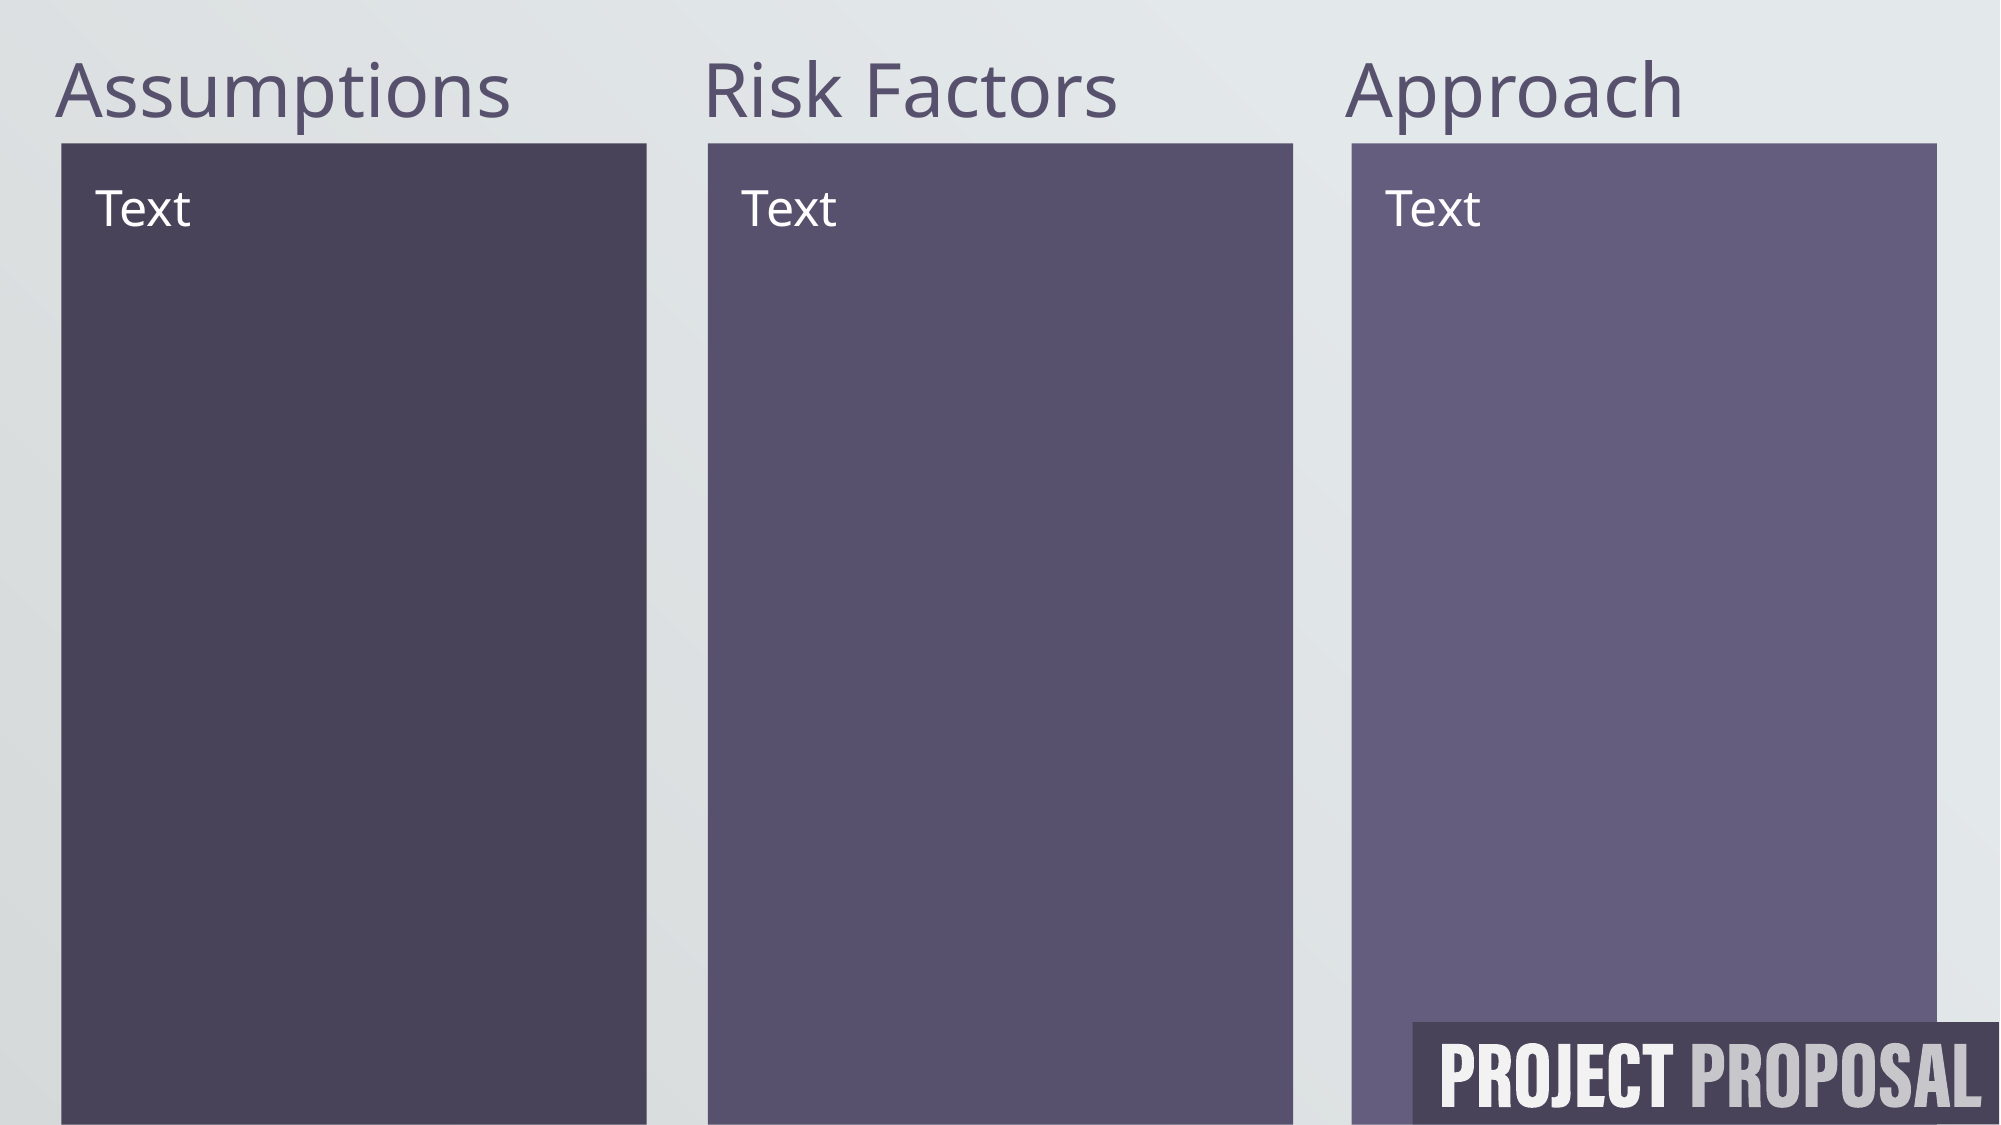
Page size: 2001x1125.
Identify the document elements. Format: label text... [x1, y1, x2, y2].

text_box Text [727, 168, 1235, 244]
text_box [1351, 142, 1938, 1125]
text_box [1412, 1022, 1999, 1125]
text_box Text [1370, 168, 1879, 244]
text_box [707, 142, 1294, 1125]
text_box Approach [1331, 35, 1937, 141]
text_box [60, 142, 648, 1125]
text_box Risk Factors [687, 35, 1294, 141]
text_box Assumptions [40, 35, 647, 141]
text_box Text [80, 168, 589, 244]
